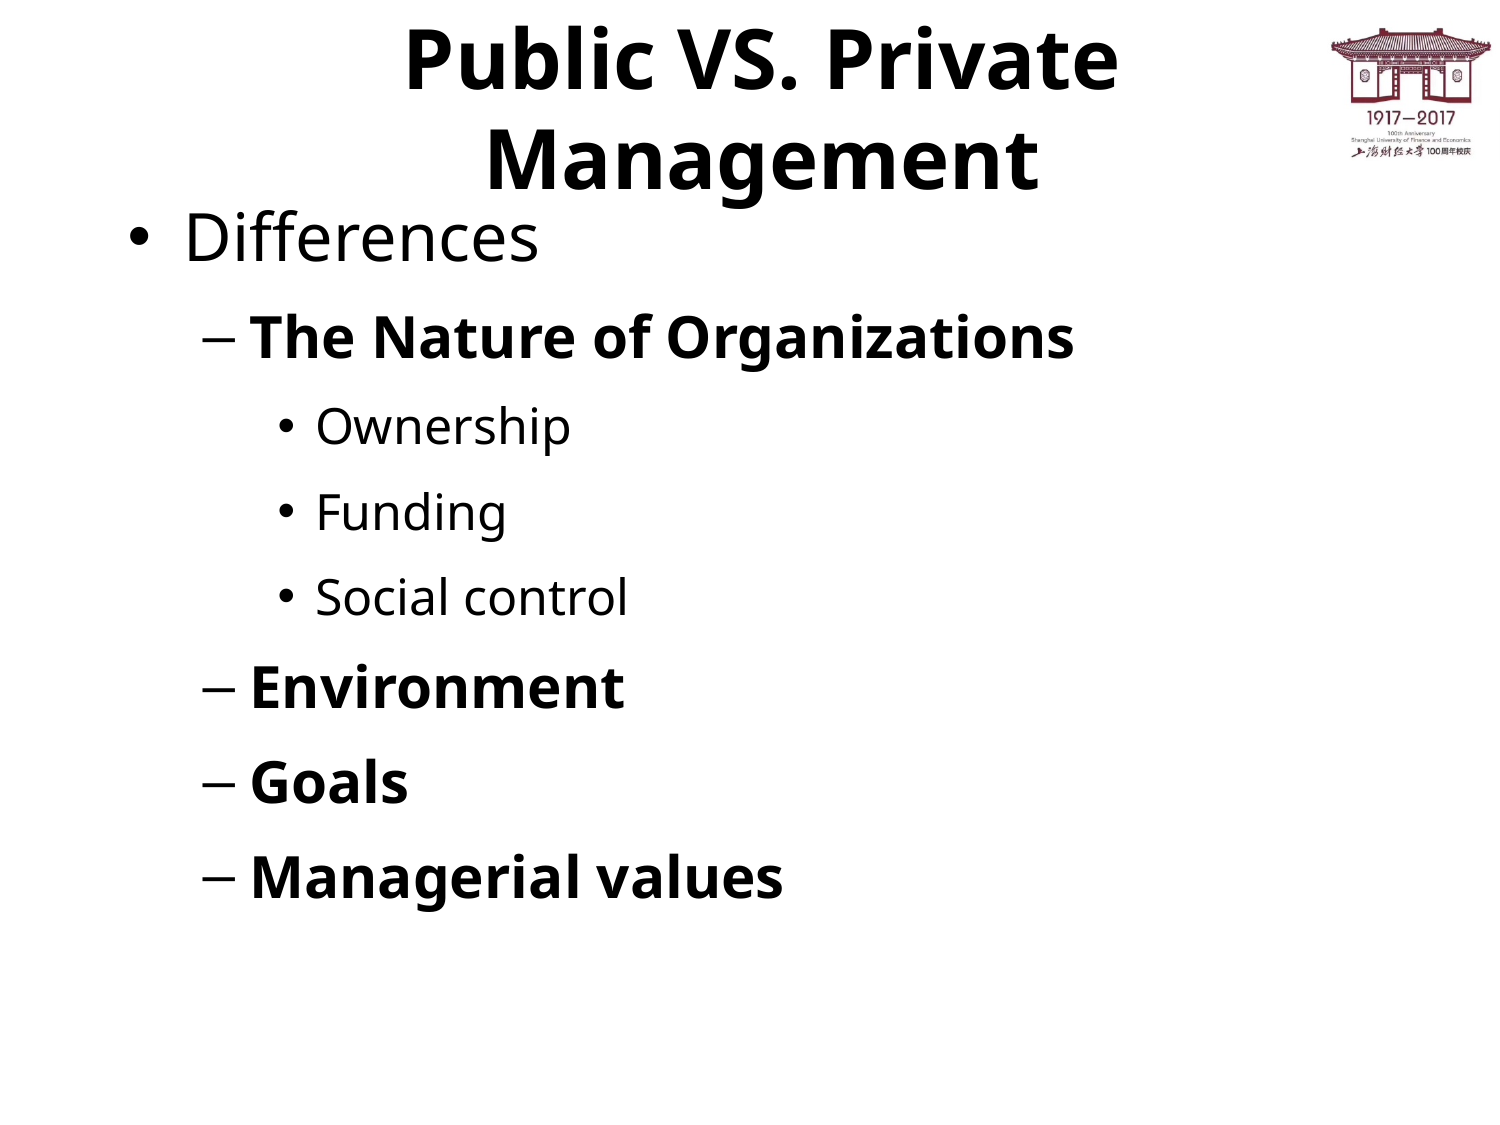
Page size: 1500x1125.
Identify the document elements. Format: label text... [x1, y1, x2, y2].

title Public VS. Private Management [125, 37, 1400, 175]
list Differences The Nature of Organizations Ownership Funding Social control Environment Goals Managerial values [112, 187, 1388, 1075]
picture [1321, 0, 1500, 161]
